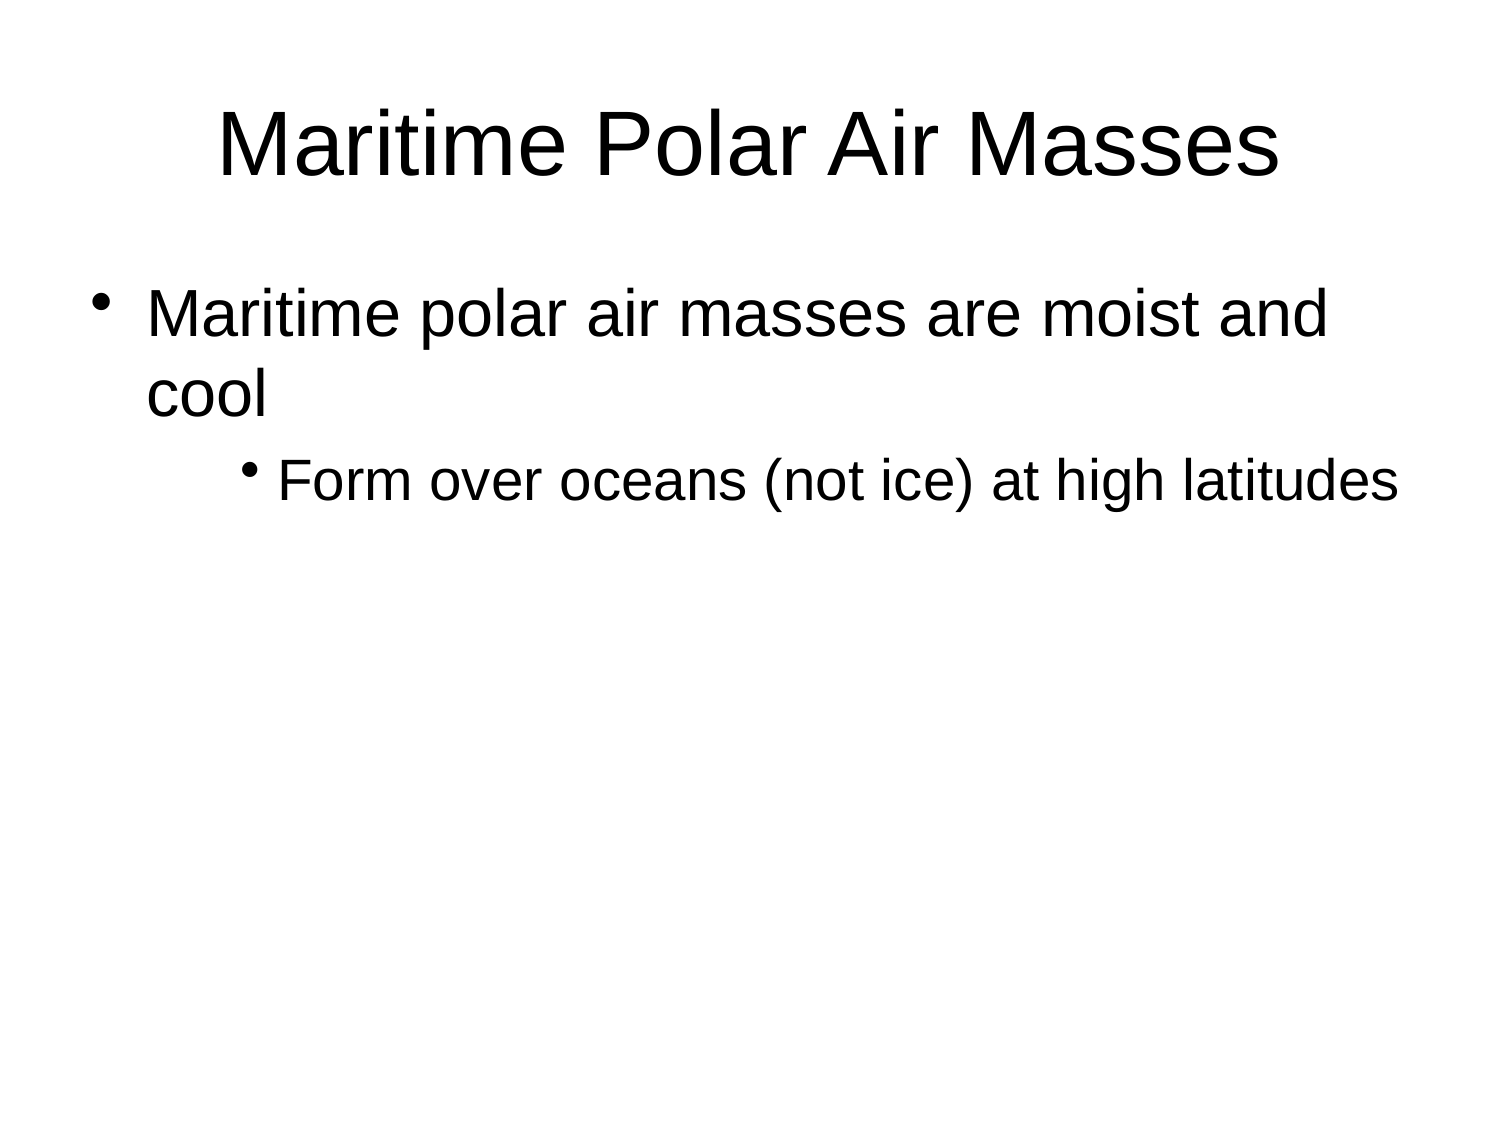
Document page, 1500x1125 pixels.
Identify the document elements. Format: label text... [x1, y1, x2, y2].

list Maritime polar air masses are moist and cool Form over oceans (not ice) at high latitudes [75, 262, 1425, 1005]
title Maritime Polar Air Masses [75, 45, 1425, 233]
